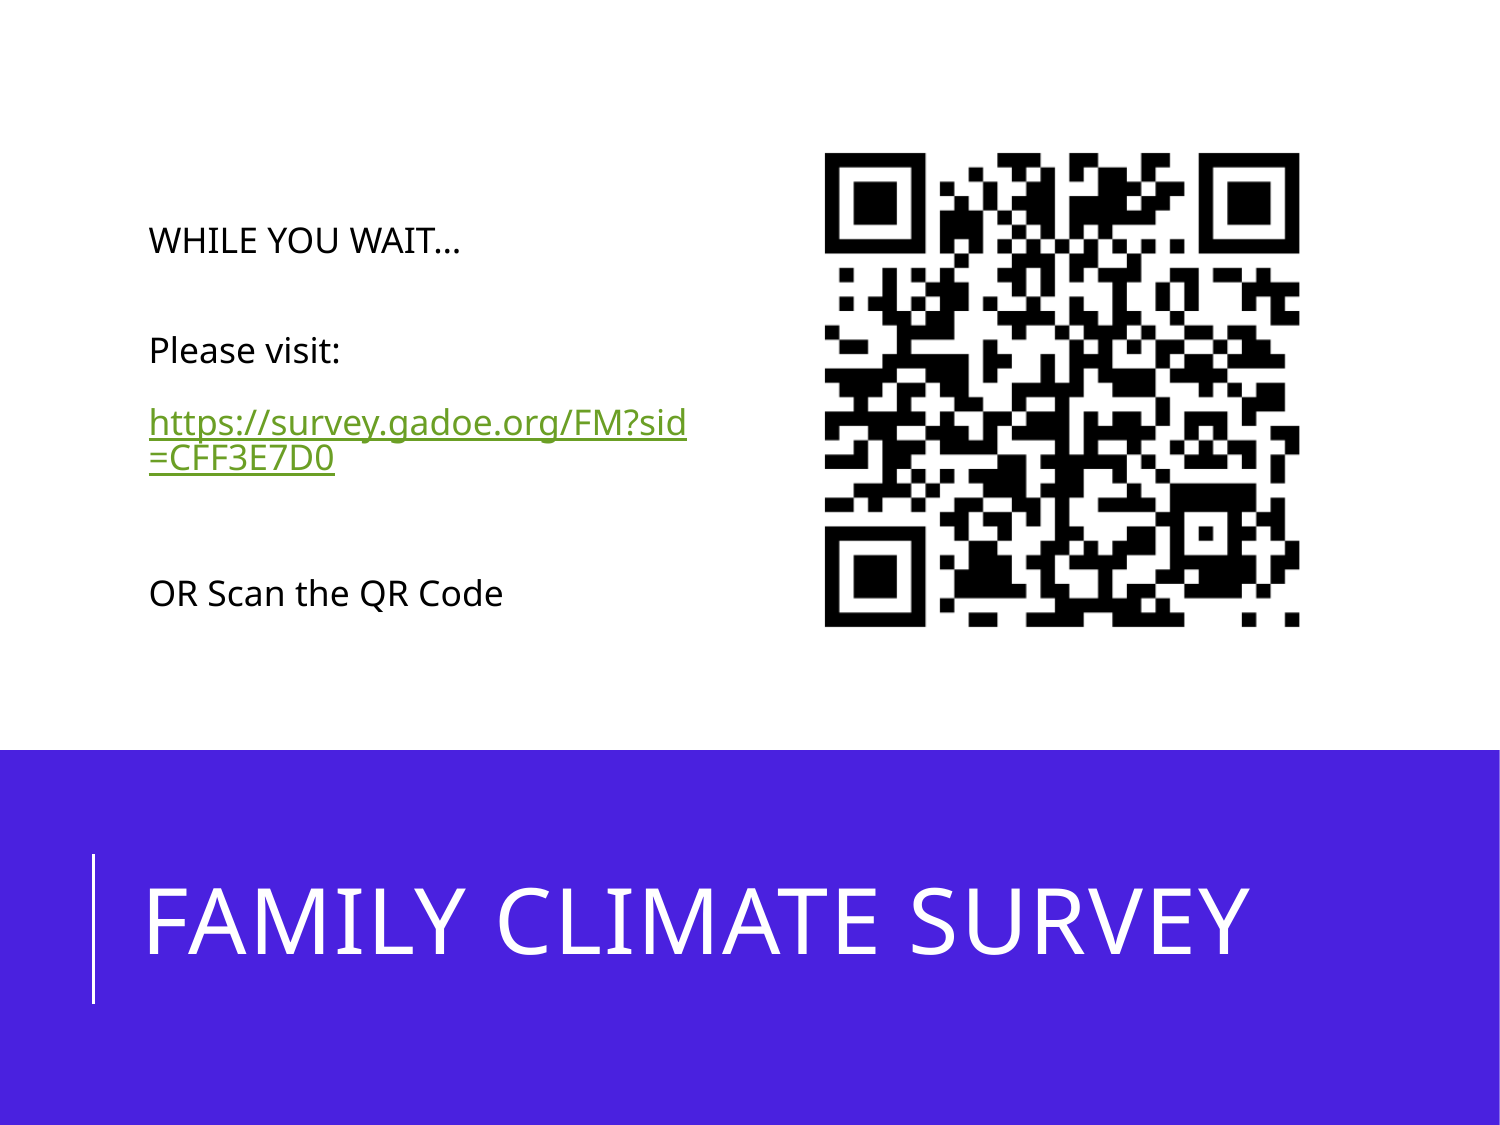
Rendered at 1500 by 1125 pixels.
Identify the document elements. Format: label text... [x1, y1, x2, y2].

list WHILE YOU WAIT… Please visit: https://survey.gadoe.org/FM?sid=CFF3E7D0 OR Scan the QR Code [126, 105, 711, 698]
picture [803, 105, 1360, 698]
text_box [0, 0, 1500, 749]
text_box [0, 749, 1500, 1125]
title FAMILY climate survey [126, 805, 1322, 1052]
